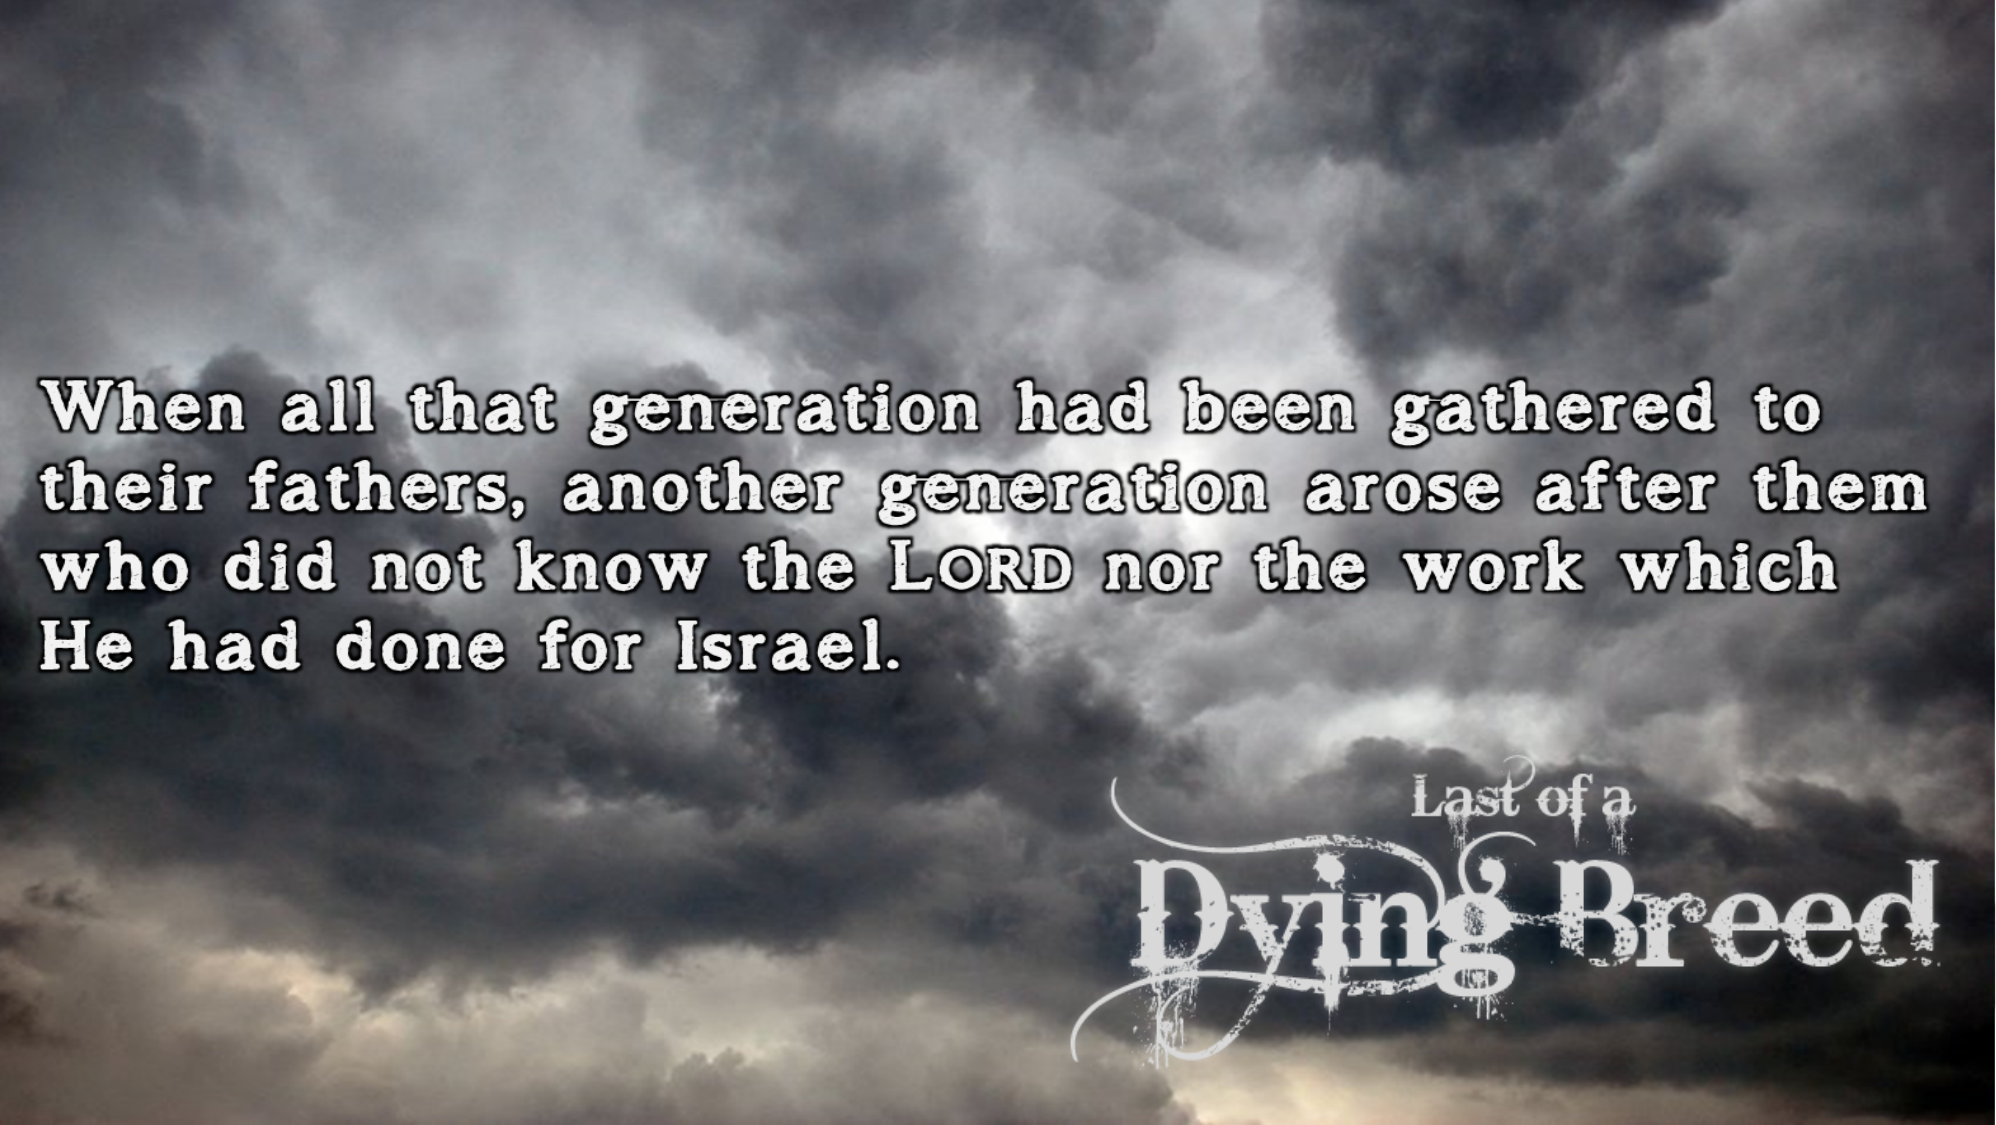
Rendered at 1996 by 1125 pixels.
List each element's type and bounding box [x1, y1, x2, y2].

text_box [0, 0, 1996, 1125]
